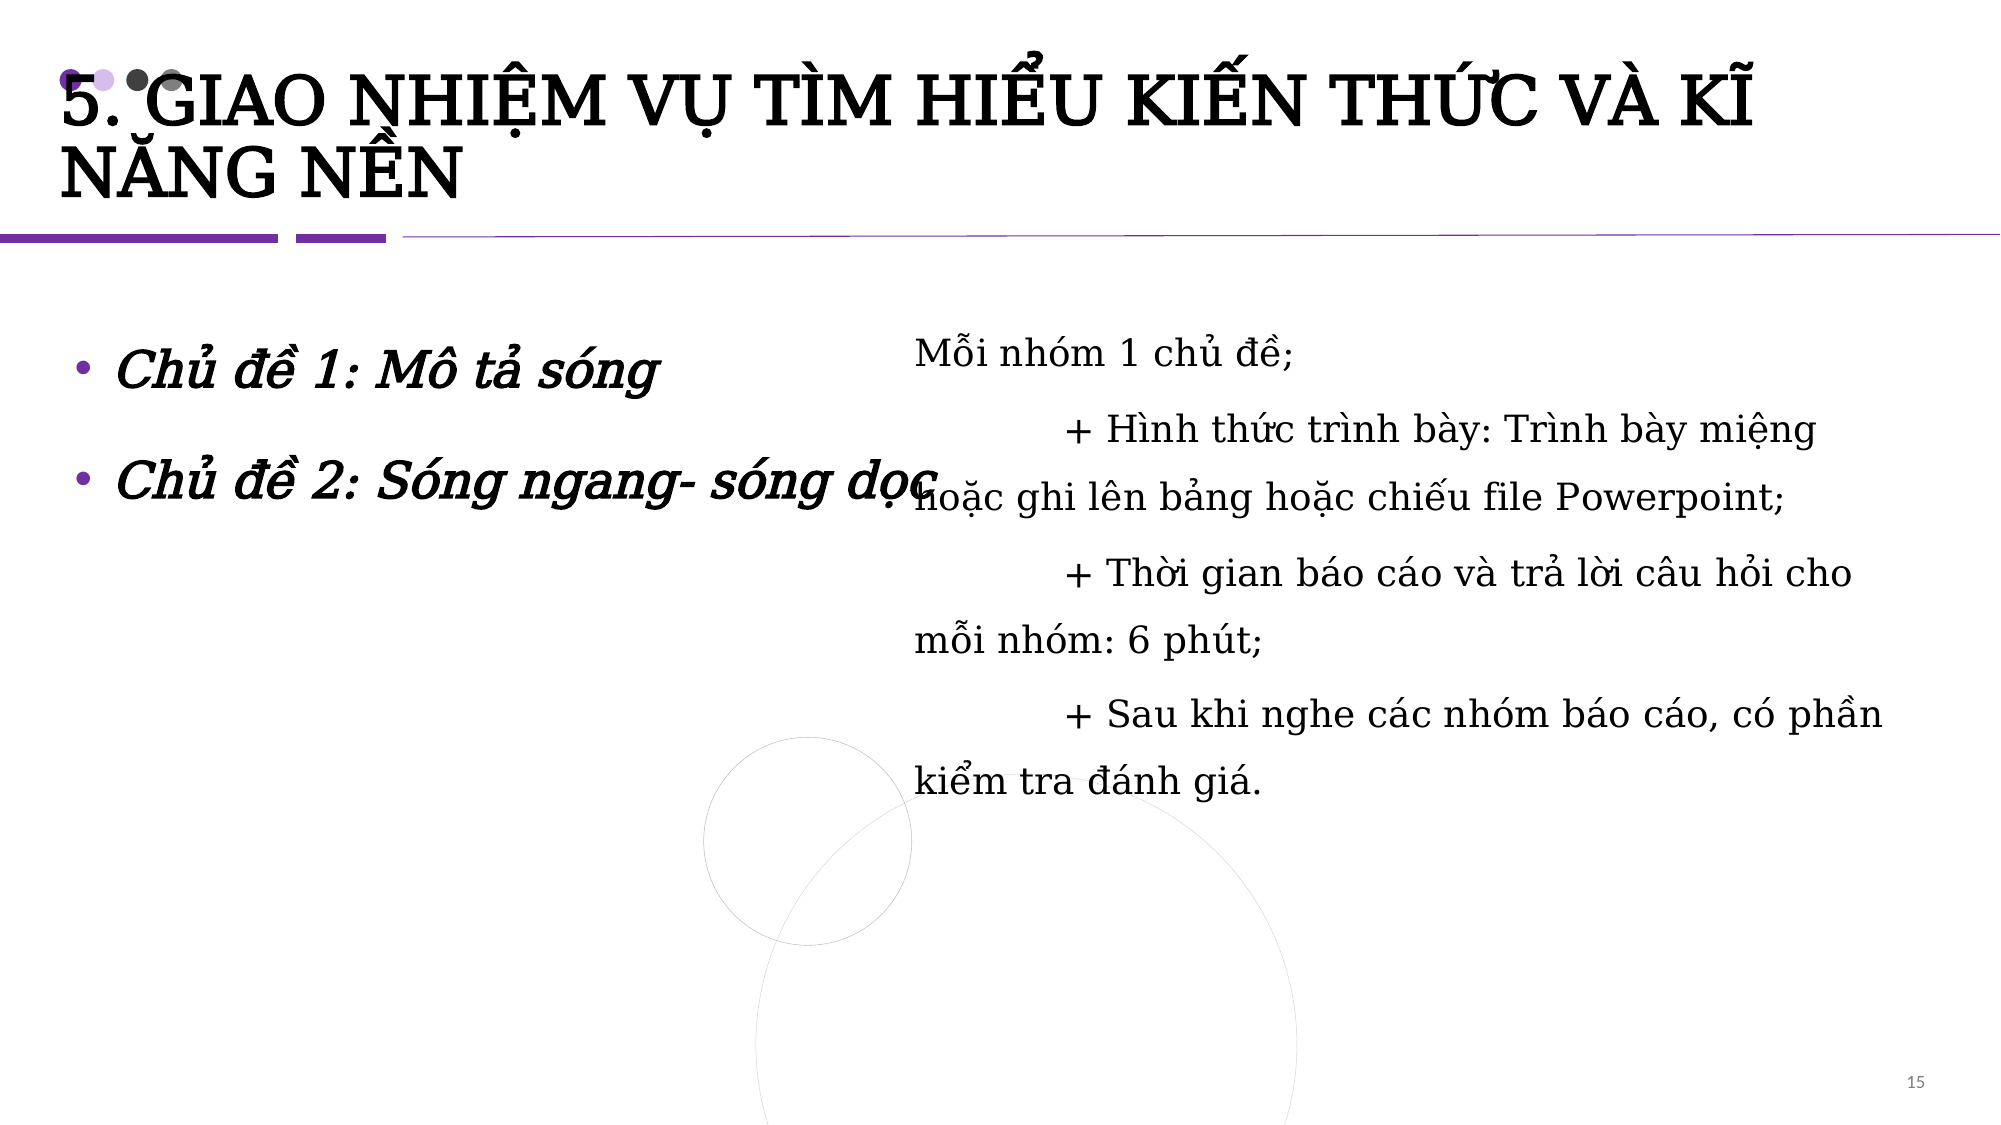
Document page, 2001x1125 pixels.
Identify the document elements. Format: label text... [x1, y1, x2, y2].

text_box Mỗi nhóm 1 chủ đề; + Hình thức trình bày: Trình bày miệng hoặc ghi lên bảng hoặc chiếu file Powerpoint; + Thời gian báo cáo và trả lời câu hỏi cho mỗi nhóm: 6 phút; + Sau khi nghe các nhóm báo cáo, có phần kiểm tra đánh giá. [900, 299, 1900, 810]
slide_number 15 [1490, 1060, 1941, 1102]
title 5. Giao nhiệm vụ tìm hiểu kiến thức và kĩ năng nền [59, 40, 1941, 211]
list Chủ đề 1: Mô tả sóng Chủ đề 2: Sóng ngang- sóng dọc [59, 299, 959, 1014]
